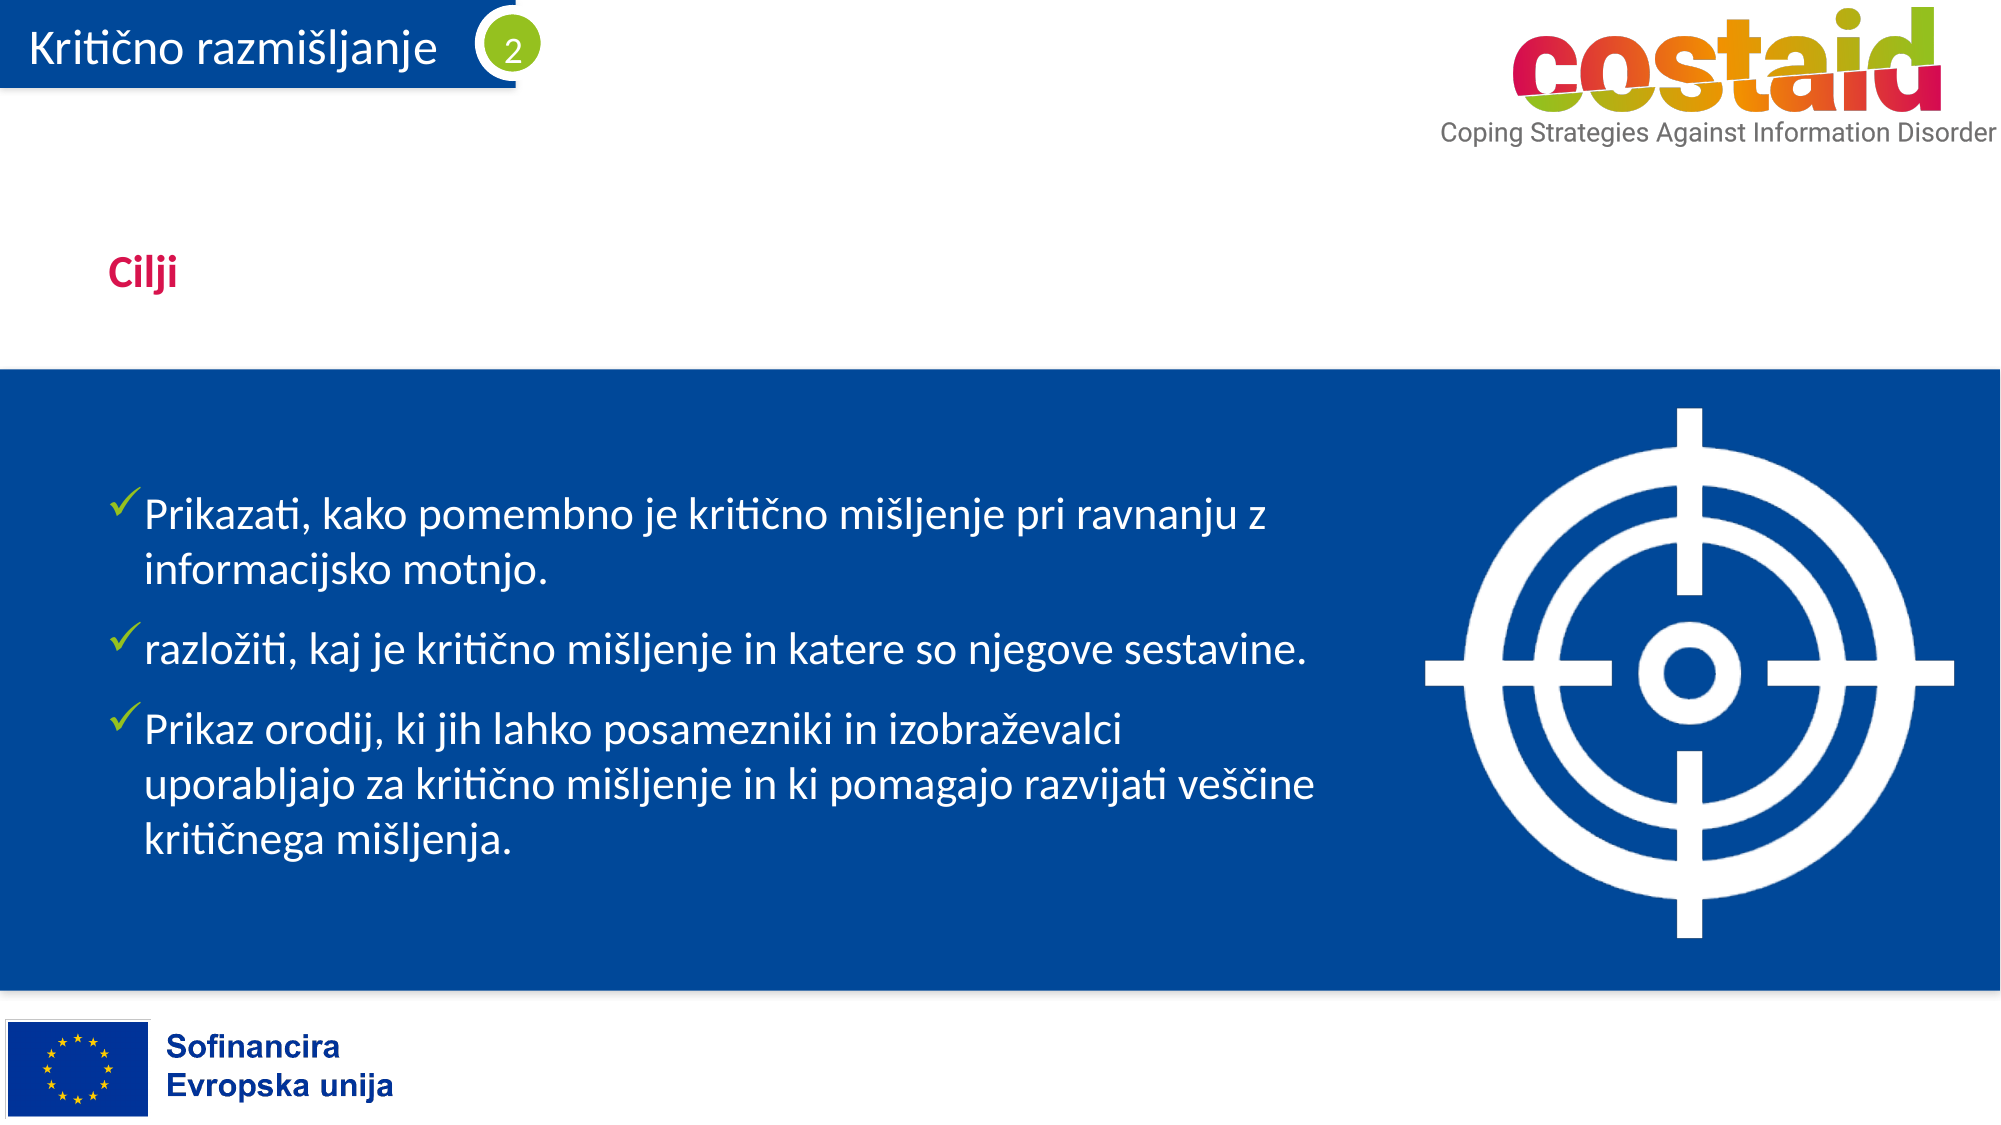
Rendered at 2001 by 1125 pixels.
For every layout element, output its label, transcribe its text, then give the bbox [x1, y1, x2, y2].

list Prikazati, kako pomembno je kritično mišljenje pri ravnanju z informacijsko motnjo. razložiti, kaj je kritično mišljenje in katere so njegove sestavine. Prikaz orodij, ki jih lahko posamezniki in izobraževalci uporabljajo za kritično mišljenje in ki pomagajo razvijati veščine kritičnega mišljenja. [91, 476, 1340, 986]
picture [0, 1014, 413, 1124]
picture [1379, 363, 2000, 984]
title Cilji [93, 221, 1819, 324]
picture [1441, 7, 1997, 147]
